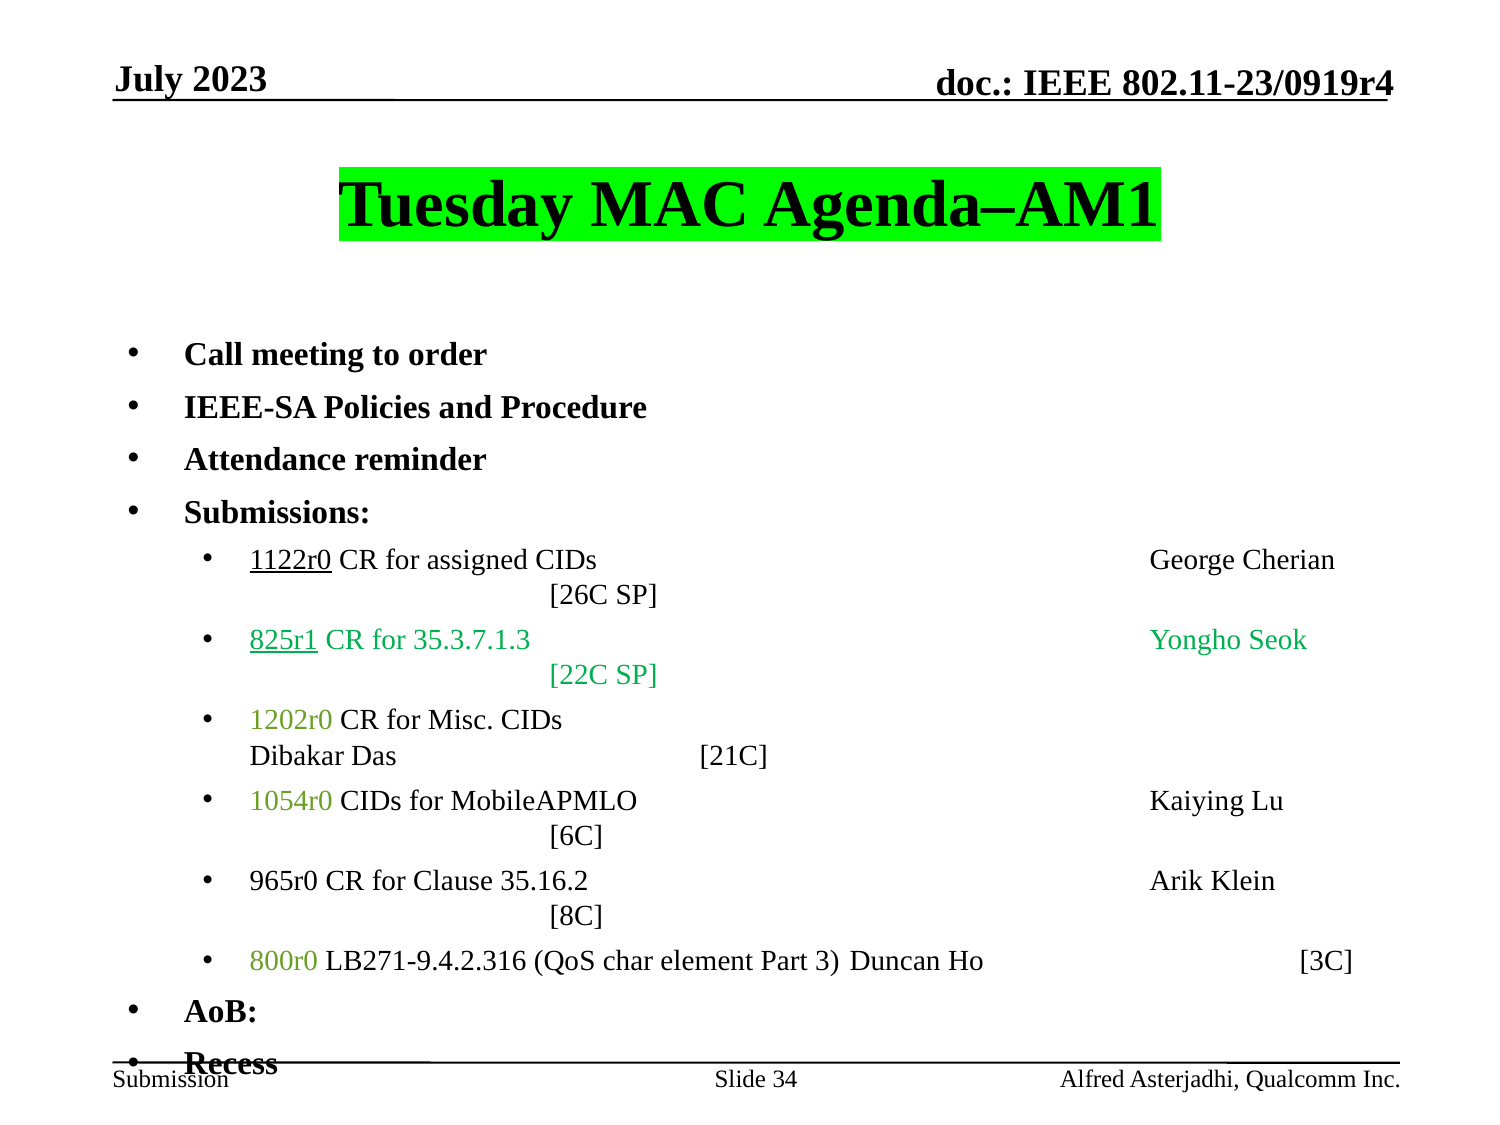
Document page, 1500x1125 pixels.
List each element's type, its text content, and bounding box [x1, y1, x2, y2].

footer Alfred Asterjadhi, Qualcomm Inc. [878, 1061, 1402, 1093]
list Call meeting to order IEEE-SA Policies and Procedure Attendance reminder Submissions: 1122r0 CR for assigned CIDs George Cherian [26C SP] 825r1 CR for 35.3.7.1.3 Yongho Seok [22C SP] 1202r0 CR for Misc. CIDs Dibakar Das [21C] 1054r0 CIDs for MobileAPMLO Kaiying Lu [6C] 965r0 CR for Clause 35.16.2 Arik Klein [8C] 800r0 LB271-9.4.2.316 (QoS char element Part 3) Duncan Ho [3C] AoB: Recess [112, 324, 1388, 1063]
slide_number Slide 34 [712, 1061, 800, 1123]
title Tuesday MAC Agenda–AM1 [112, 112, 1388, 288]
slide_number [114, 54, 423, 100]
